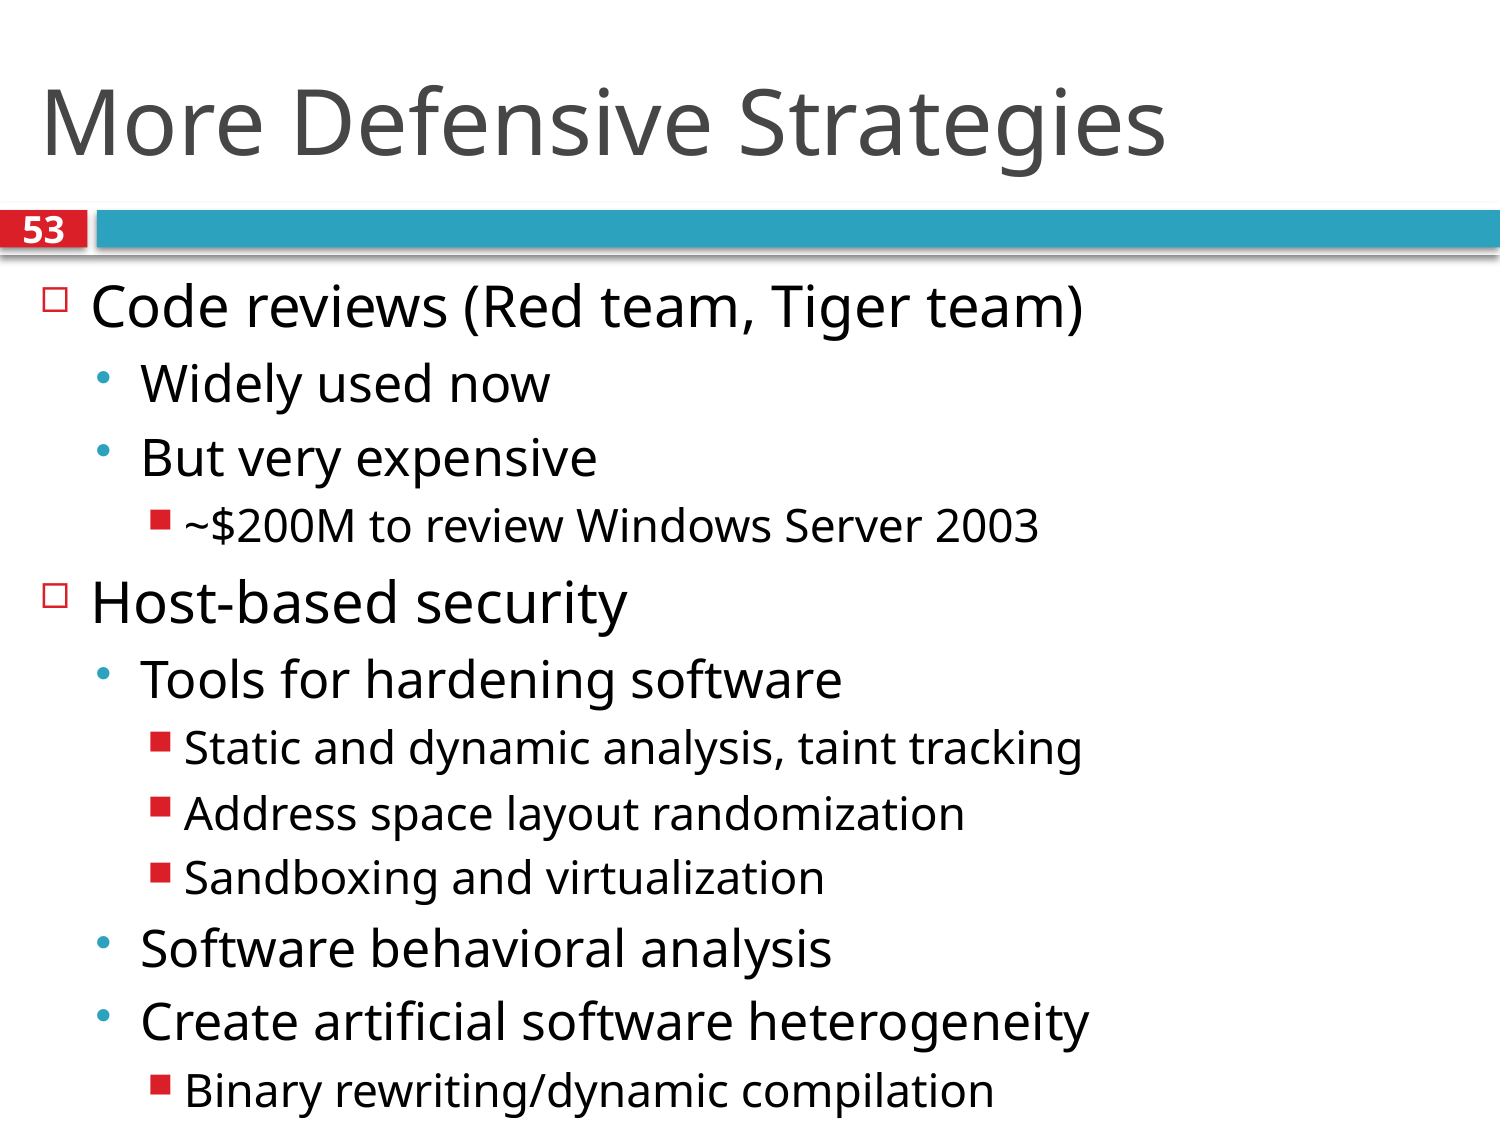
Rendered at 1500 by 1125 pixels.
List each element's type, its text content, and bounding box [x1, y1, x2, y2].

list Code reviews (Red team, Tiger team) Widely used now But very expensive ~$200M to review Windows Server 2003 Host-based security Tools for hardening software Static and dynamic analysis, taint tracking Address space layout randomization Sandboxing and virtualization Software behavioral analysis Create artificial software heterogeneity Binary rewriting/dynamic compilation [24, 262, 1475, 1125]
slide_number 53 [0, 206, 88, 257]
title More Defensive Strategies [24, 37, 1475, 200]
